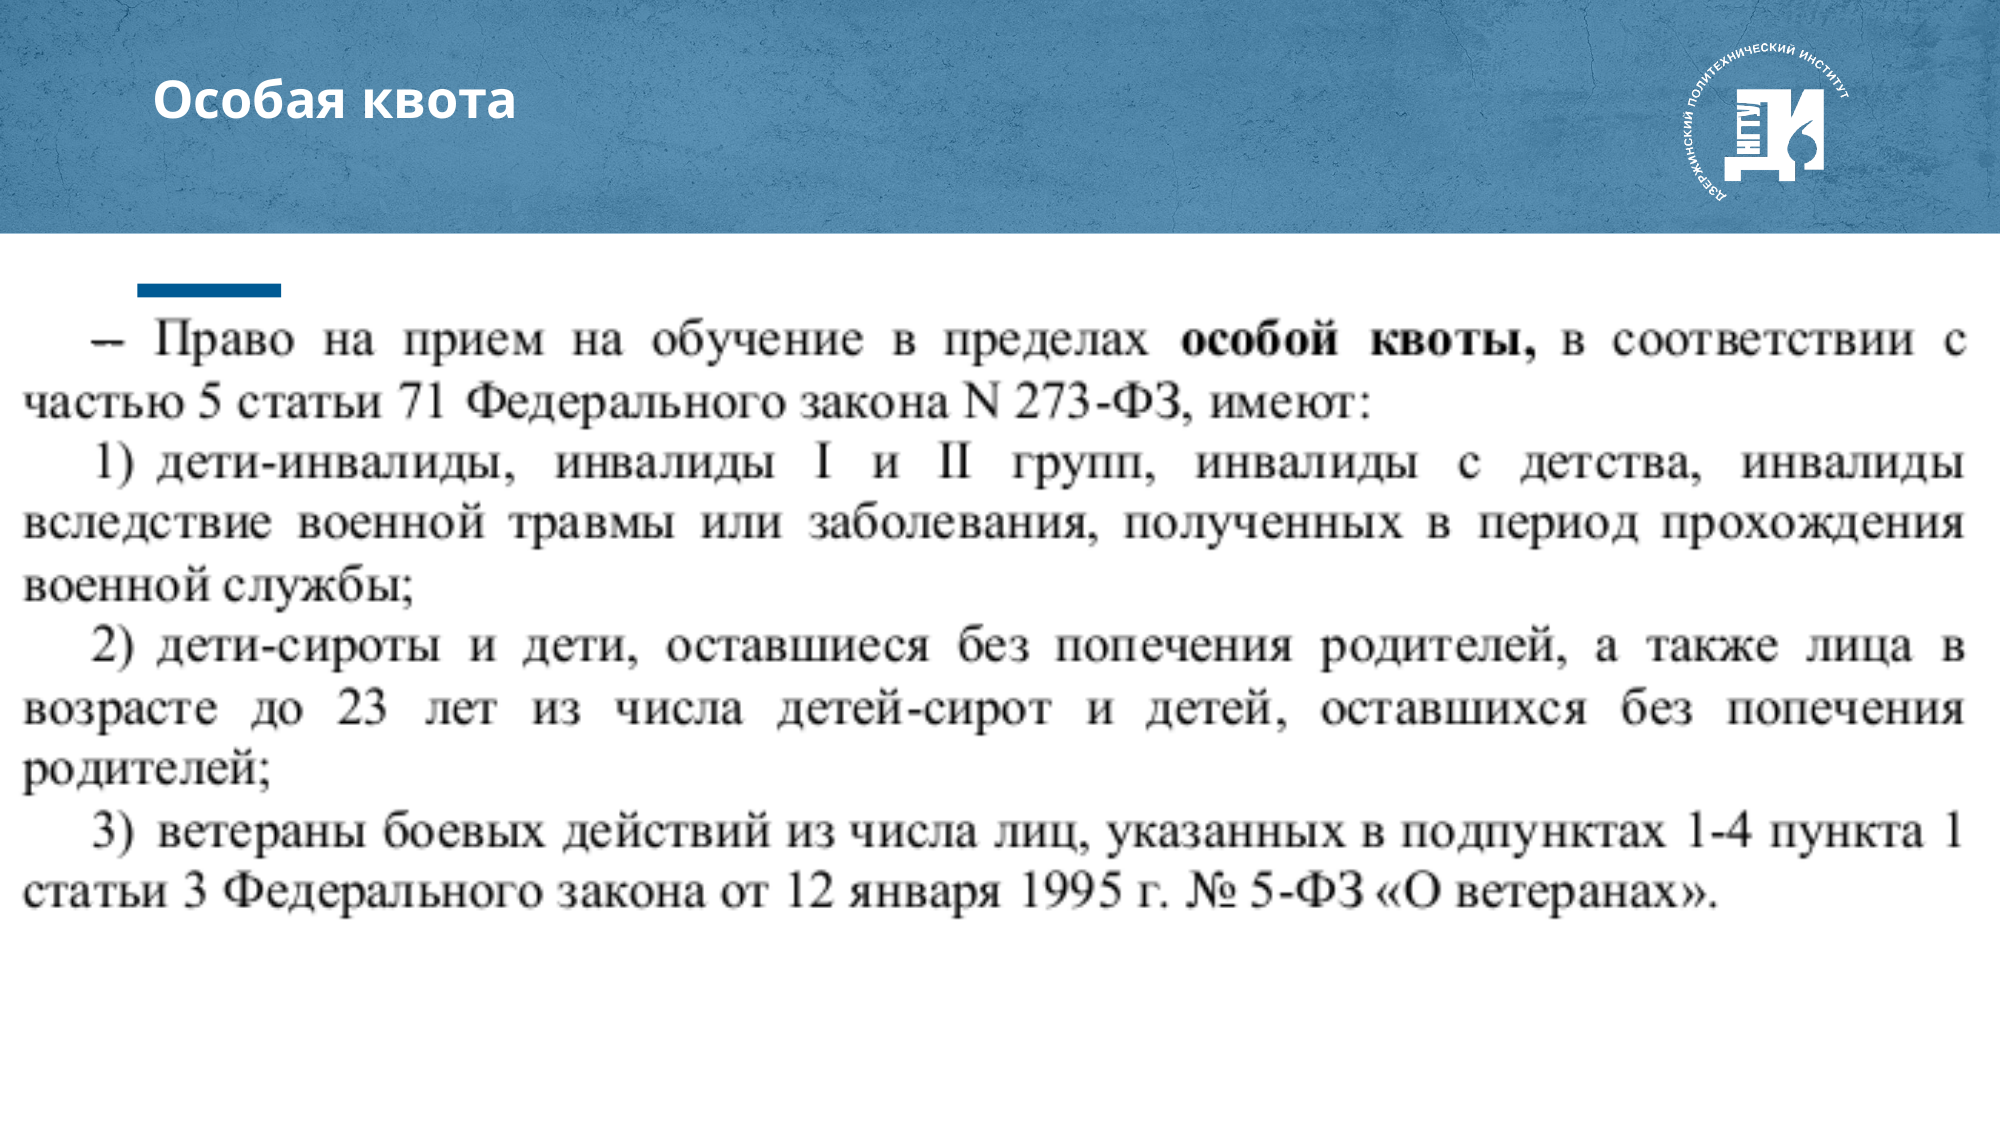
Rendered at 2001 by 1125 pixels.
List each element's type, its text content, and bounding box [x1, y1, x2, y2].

picture [12, 310, 1996, 928]
picture [0, 0, 2000, 233]
title Особая квота [137, 65, 1652, 201]
